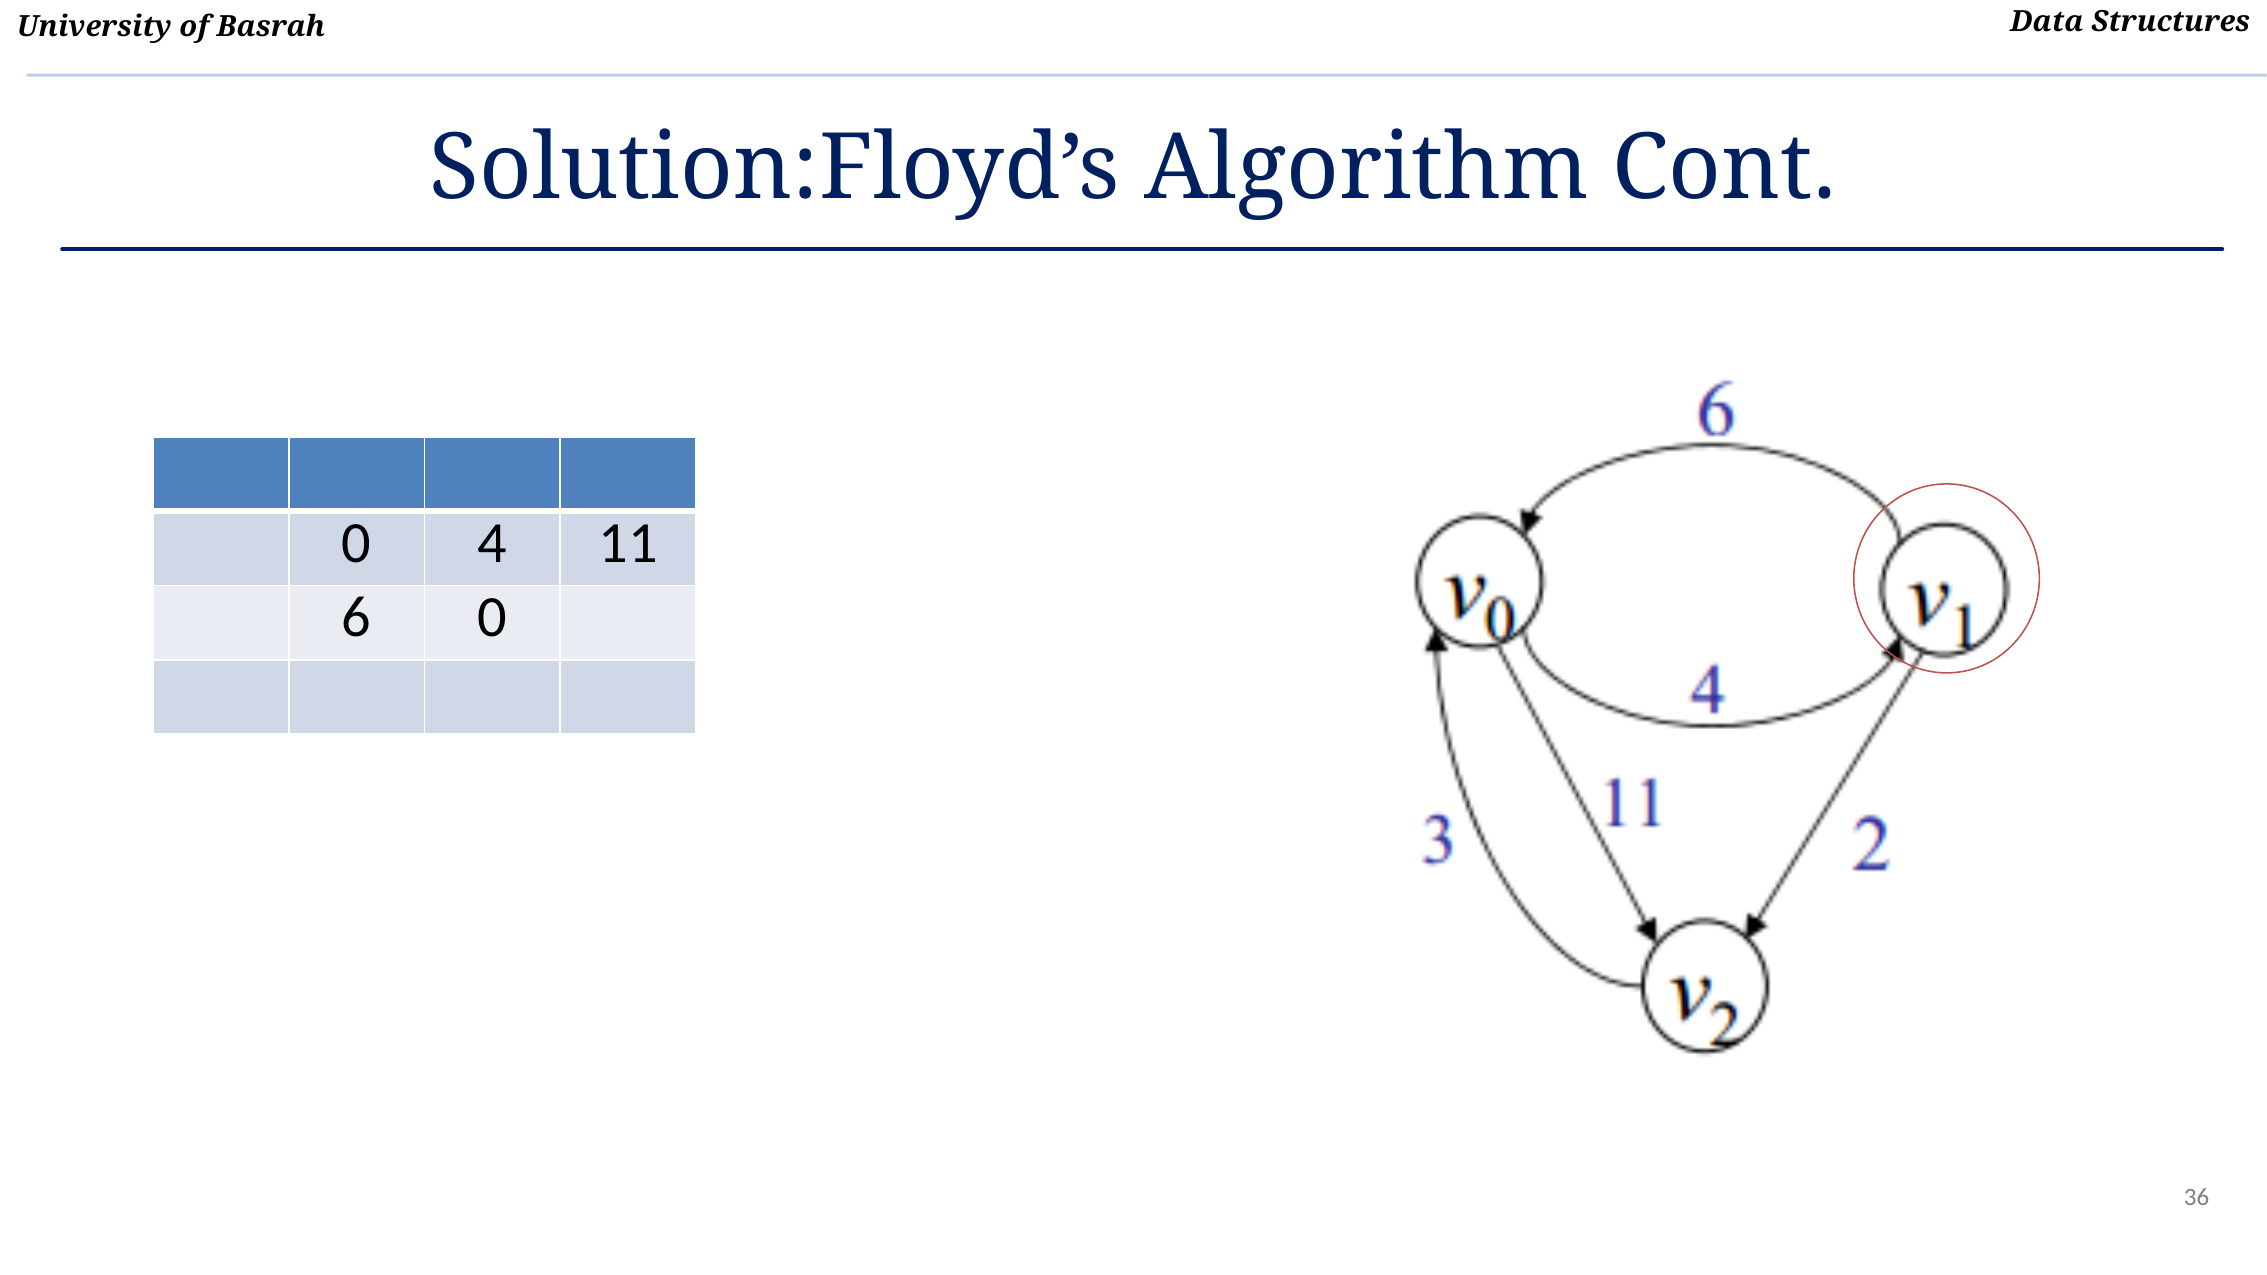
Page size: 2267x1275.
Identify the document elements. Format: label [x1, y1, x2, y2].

list [1262, 341, 2088, 1116]
title [0, 75, 2267, 248]
